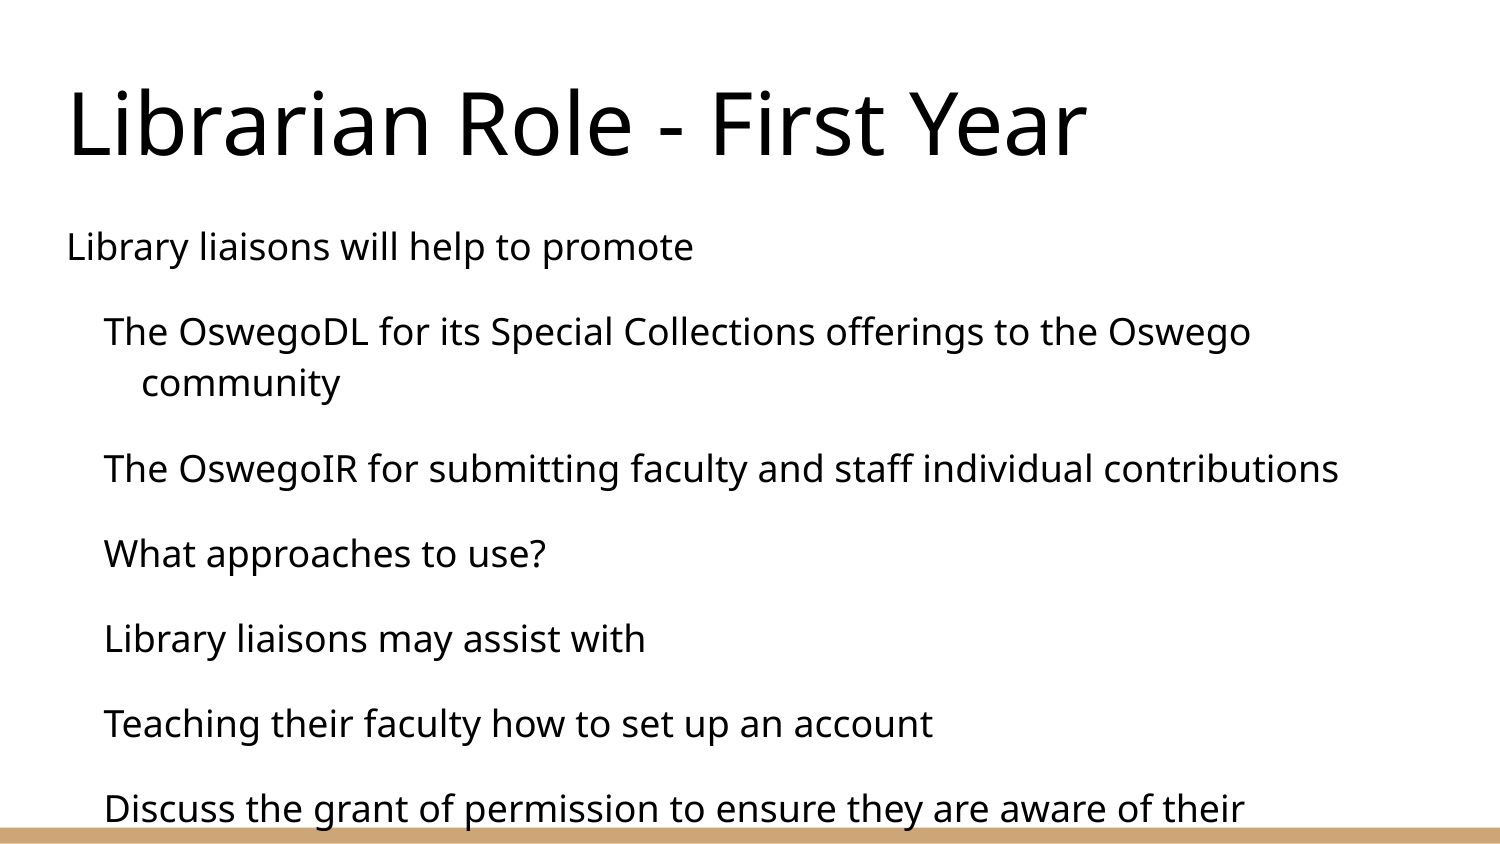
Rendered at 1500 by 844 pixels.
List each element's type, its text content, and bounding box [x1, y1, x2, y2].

list Library liaisons will help to promote The OswegoDL for its Special Collections offerings to the Oswego community The OswegoIR for submitting faculty and staff individual contributions What approaches to use? Library liaisons may assist with Teaching their faculty how to set up an account Discuss the grant of permission to ensure they are aware of their responsibility regarding copyright [51, 200, 1449, 752]
title Librarian Role - First Year [51, 51, 1449, 189]
